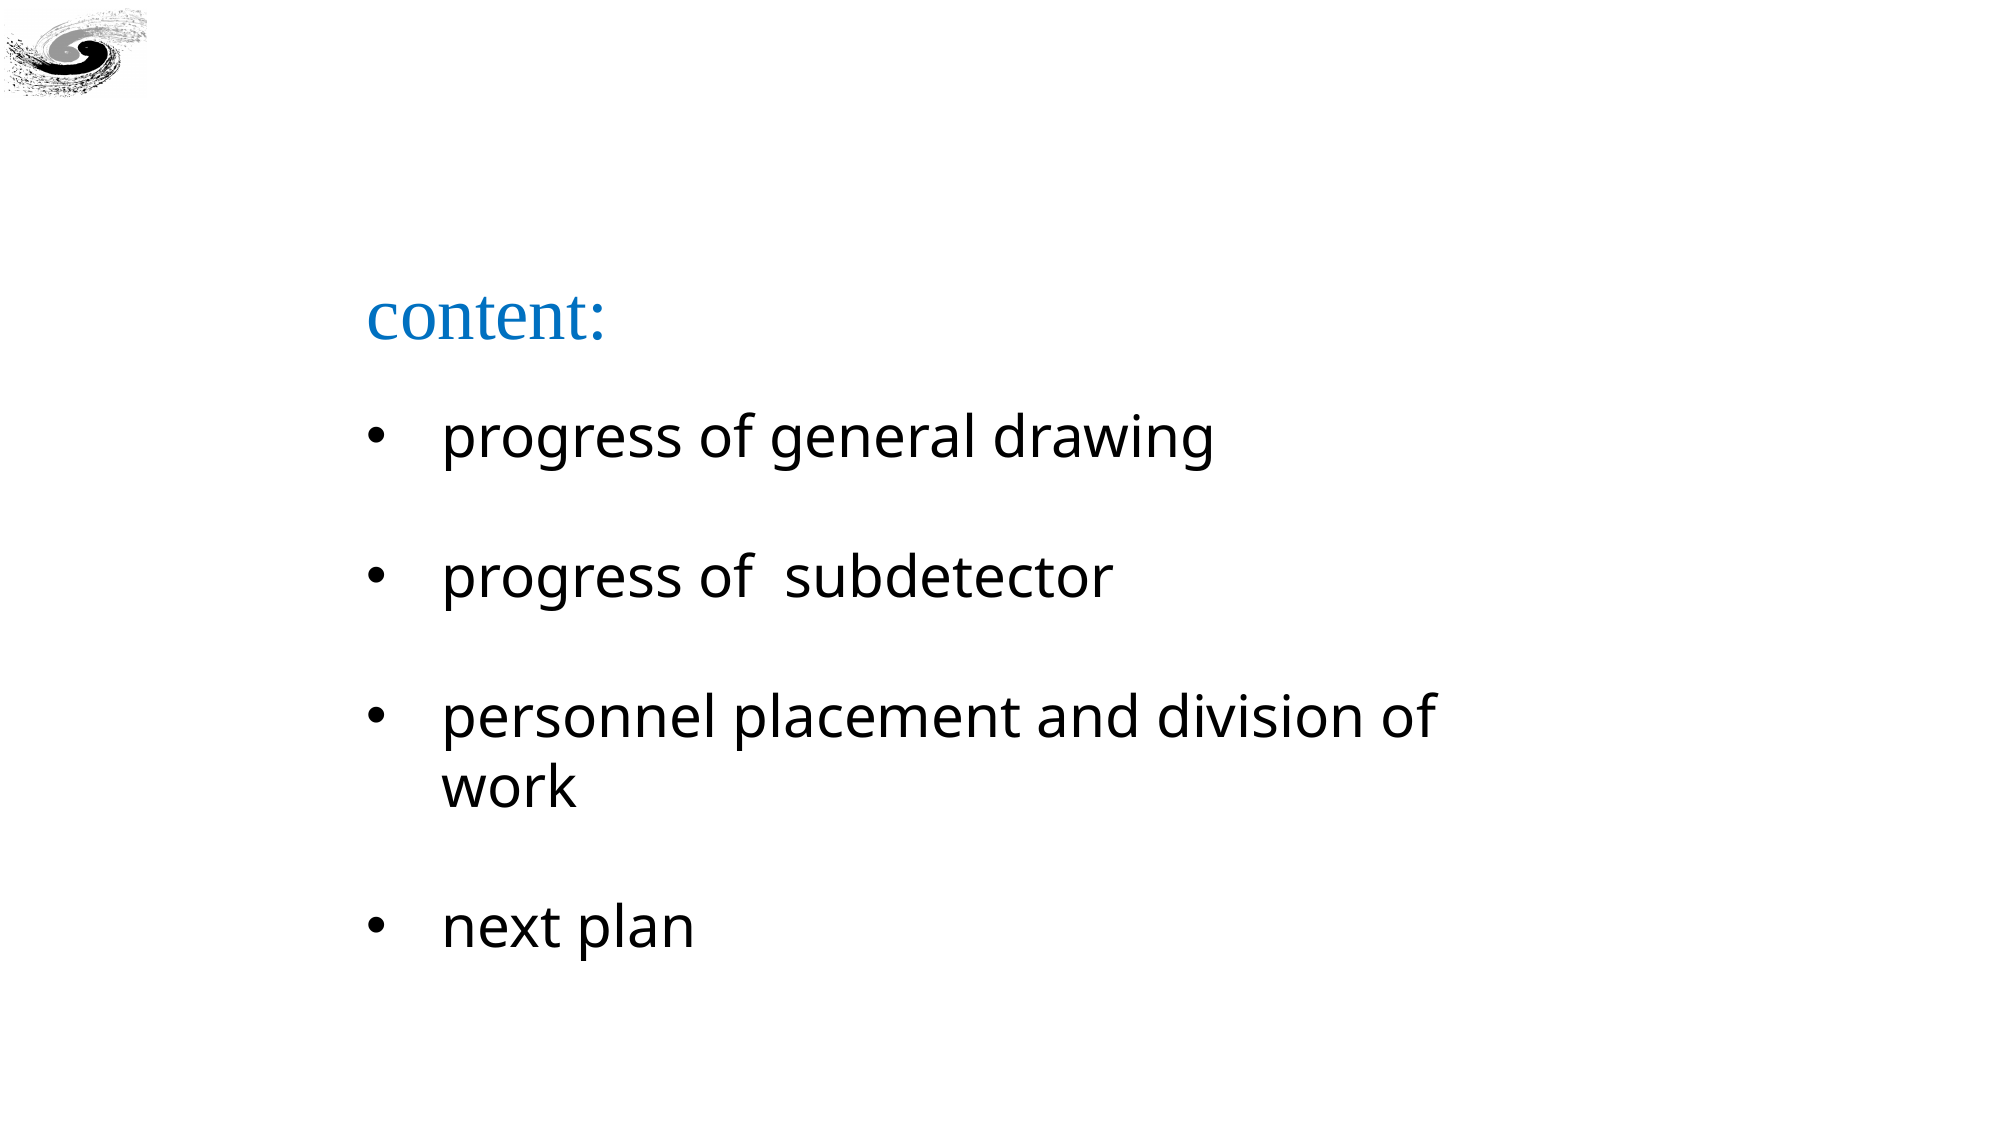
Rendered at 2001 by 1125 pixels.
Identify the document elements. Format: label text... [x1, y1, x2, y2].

picture [4, 8, 147, 98]
text_box content: progress of general drawing progress of subdetector personnel placement and division of work next plan [352, 256, 1553, 967]
